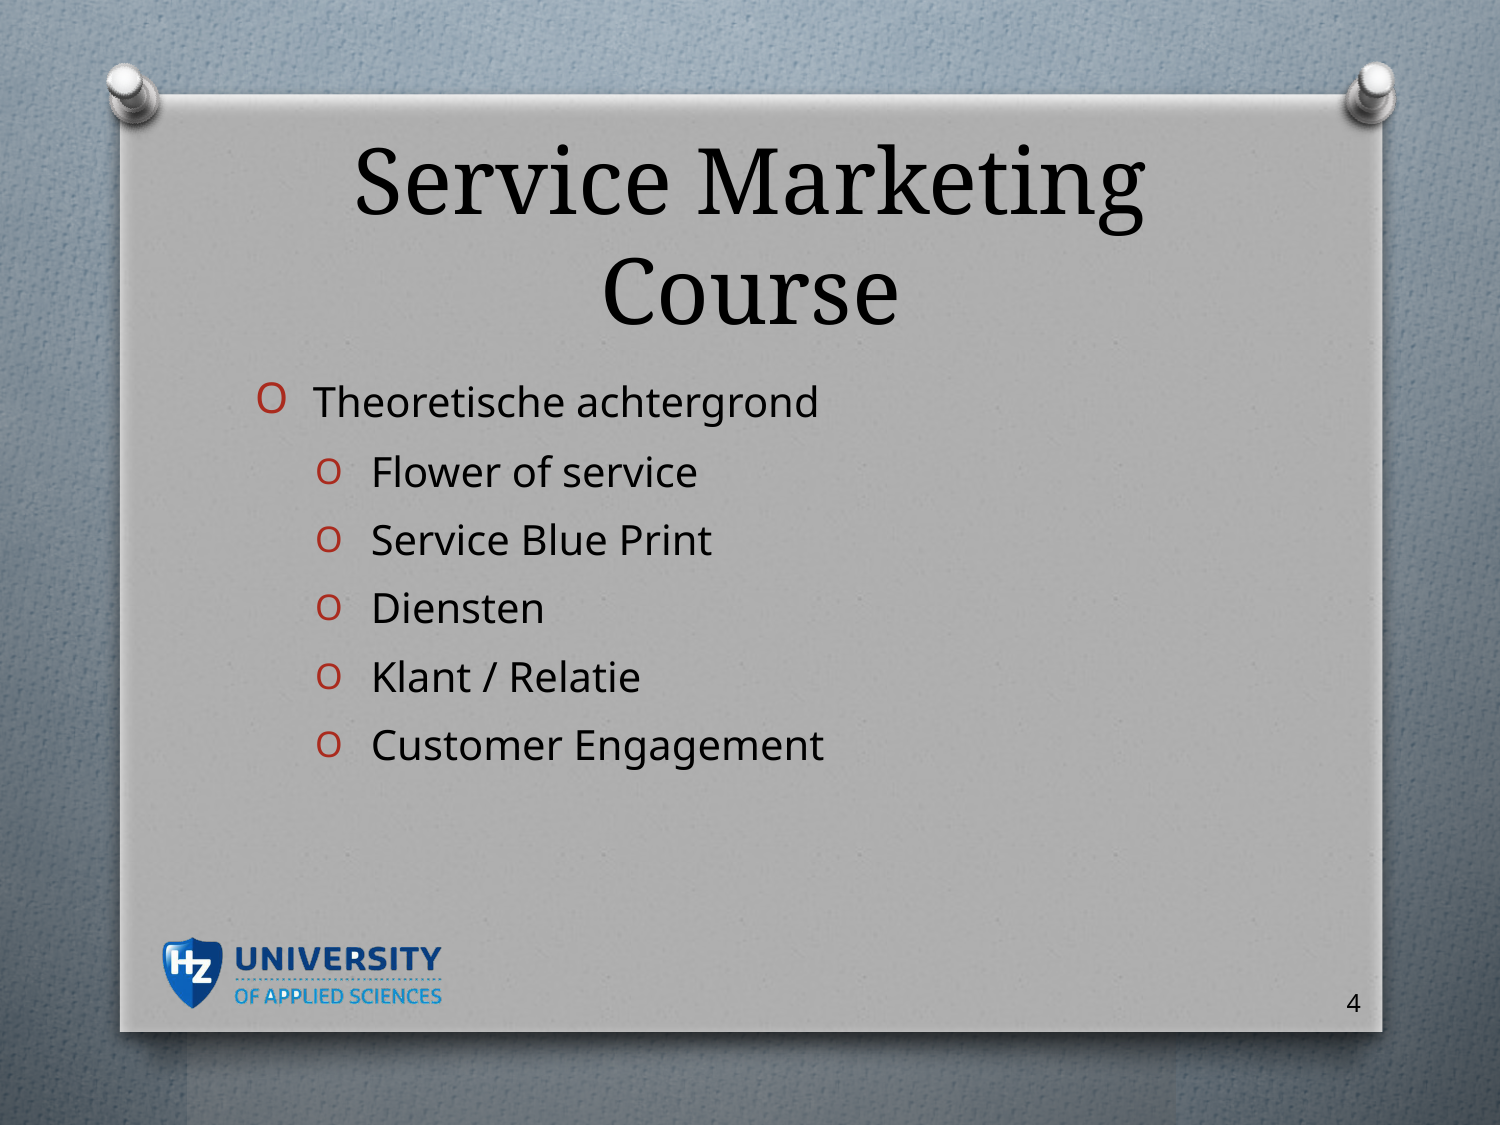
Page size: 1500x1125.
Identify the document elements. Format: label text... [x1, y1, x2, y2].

picture [127, 833, 477, 1114]
title Service Marketing Course [179, 134, 1323, 332]
picture [1317, 35, 1439, 156]
list Theoretische achtergrond Flower of service Service Blue Print Diensten Klant / Relatie Customer Engagement [240, 347, 1257, 939]
text_box 4 [1331, 980, 1370, 1025]
picture [75, 29, 198, 153]
